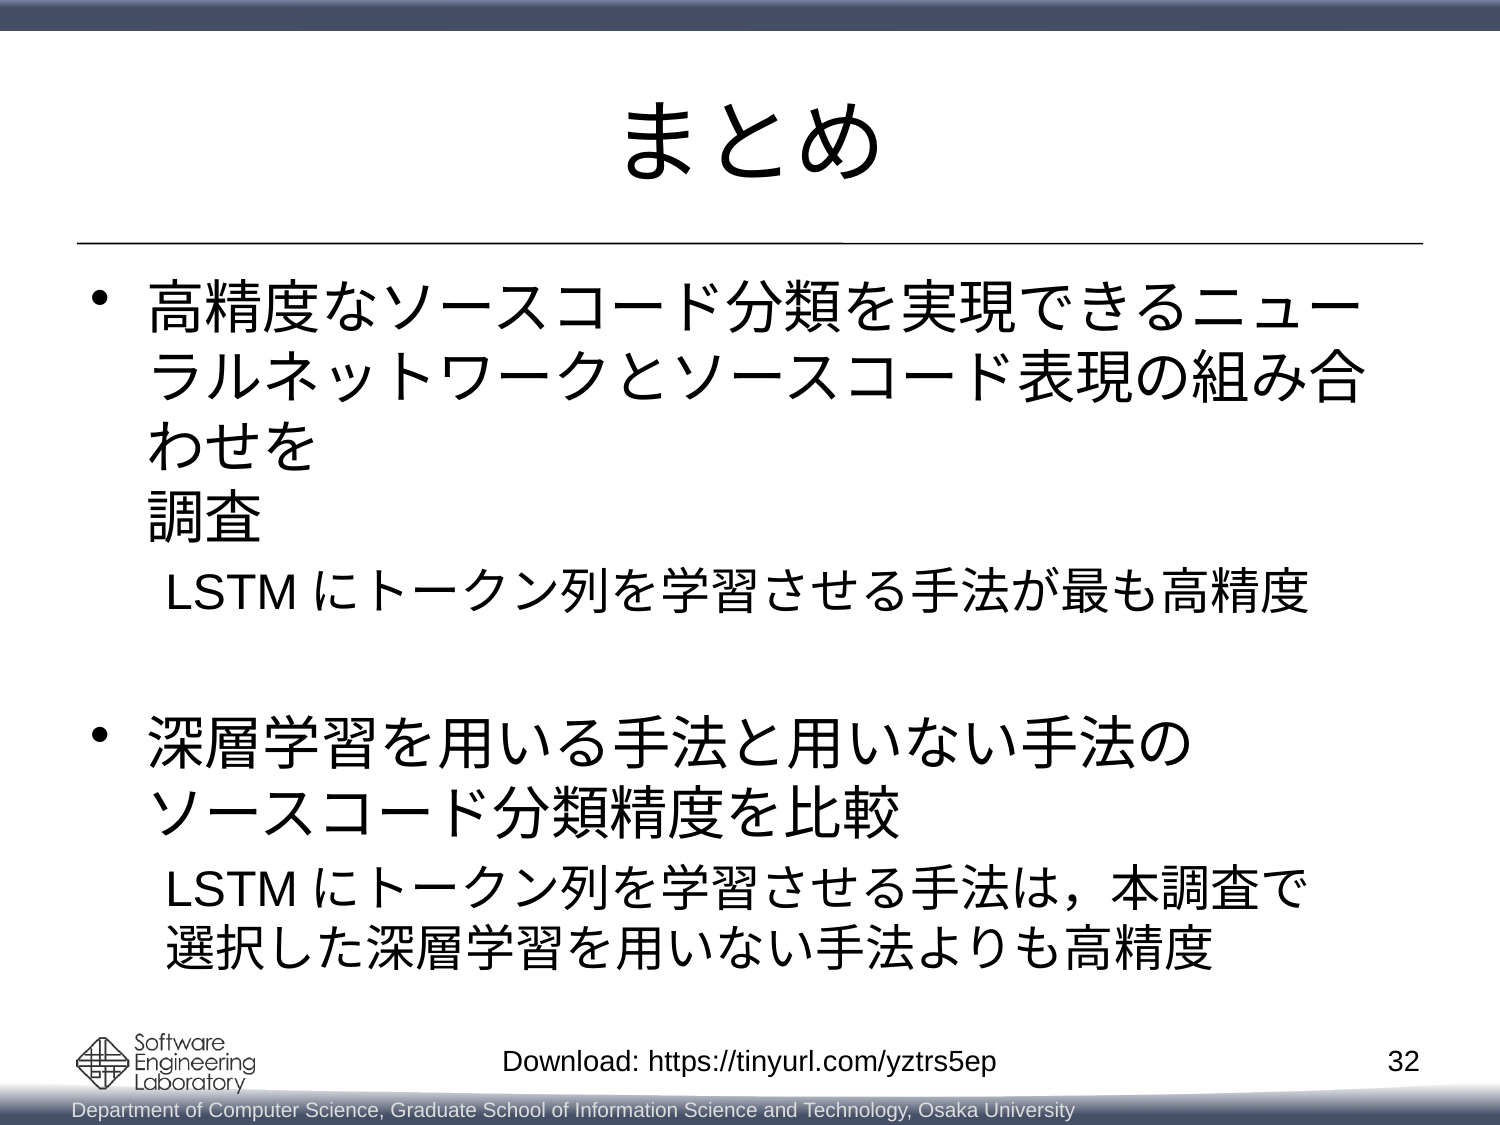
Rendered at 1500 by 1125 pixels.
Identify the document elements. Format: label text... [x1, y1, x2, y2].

slide_number 32 [1246, 1034, 1436, 1083]
footer Download: https://tinyurl.com/yztrs5ep [271, 1034, 1229, 1095]
list 高精度なソースコード分類を実現できるニューラルネットワークとソースコード表現の組み合わせを 調査 LSTMにトークン列を学習させる手法が最も高精度 深層学習を用いる手法と用いない手法の ソースコード分類精度を比較 LSTMにトークン列を学習させる手法は，本調査で 選択した深層学習を用いない手法よりも高精度 [74, 262, 1426, 1006]
picture [0, 1033, 1500, 1125]
picture [0, 0, 1500, 31]
title まとめ [74, 44, 1424, 233]
